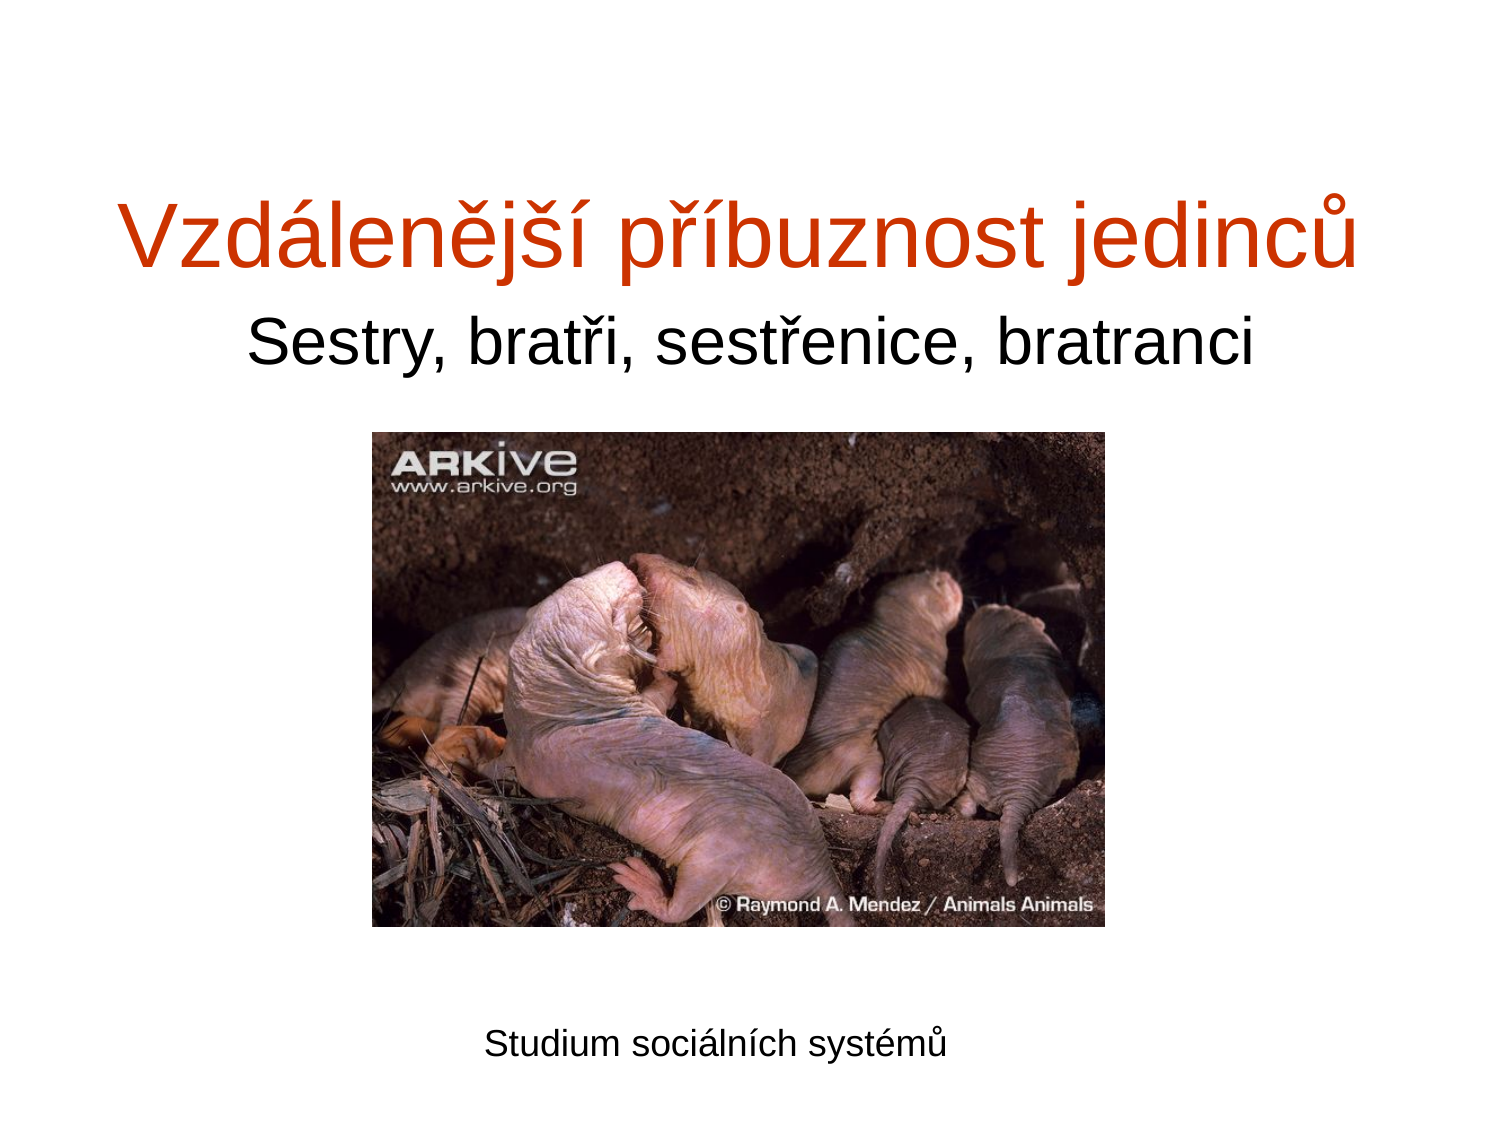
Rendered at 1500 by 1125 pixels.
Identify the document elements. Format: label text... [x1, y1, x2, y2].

list Sestry, bratři, sestřenice, bratranci [76, 290, 1427, 391]
picture [371, 432, 1105, 927]
text_box Studium sociálních systémů [469, 1011, 963, 1072]
title Vzdálenější příbuznost jedinců [64, 137, 1415, 325]
